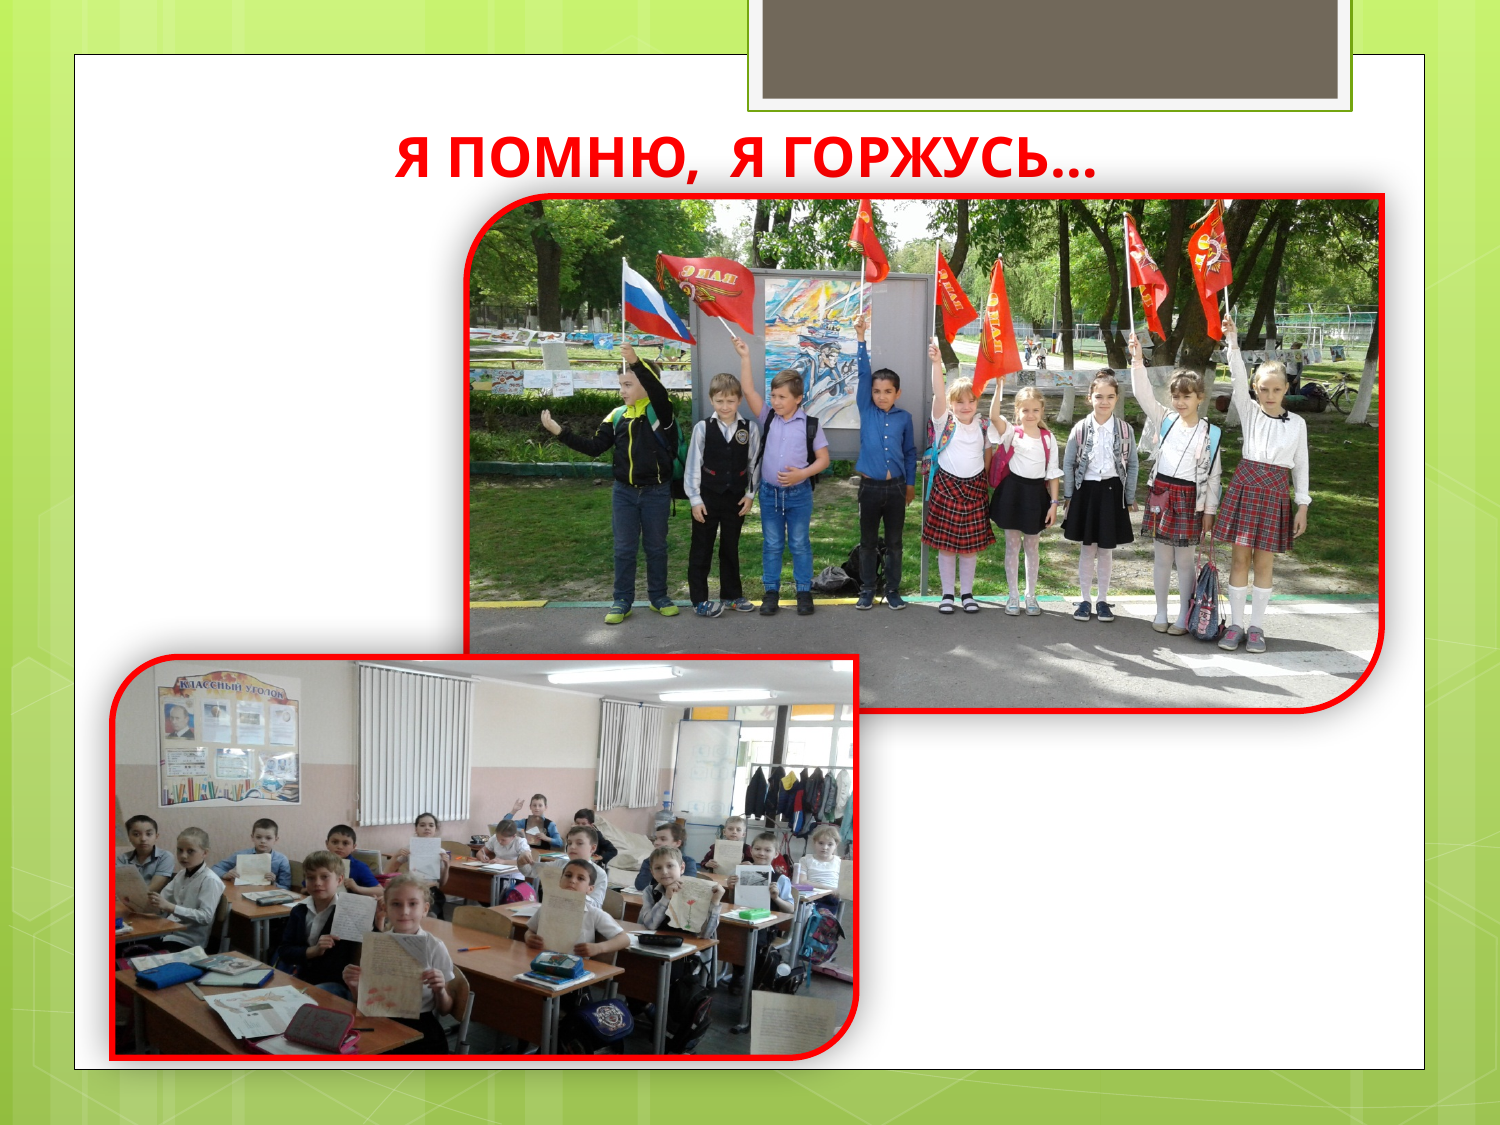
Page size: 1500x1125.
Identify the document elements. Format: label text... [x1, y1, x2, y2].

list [466, 195, 1382, 712]
title Я ПОМНЮ, Я ГОРЖУСЬ… [171, 113, 1324, 197]
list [111, 656, 857, 1059]
